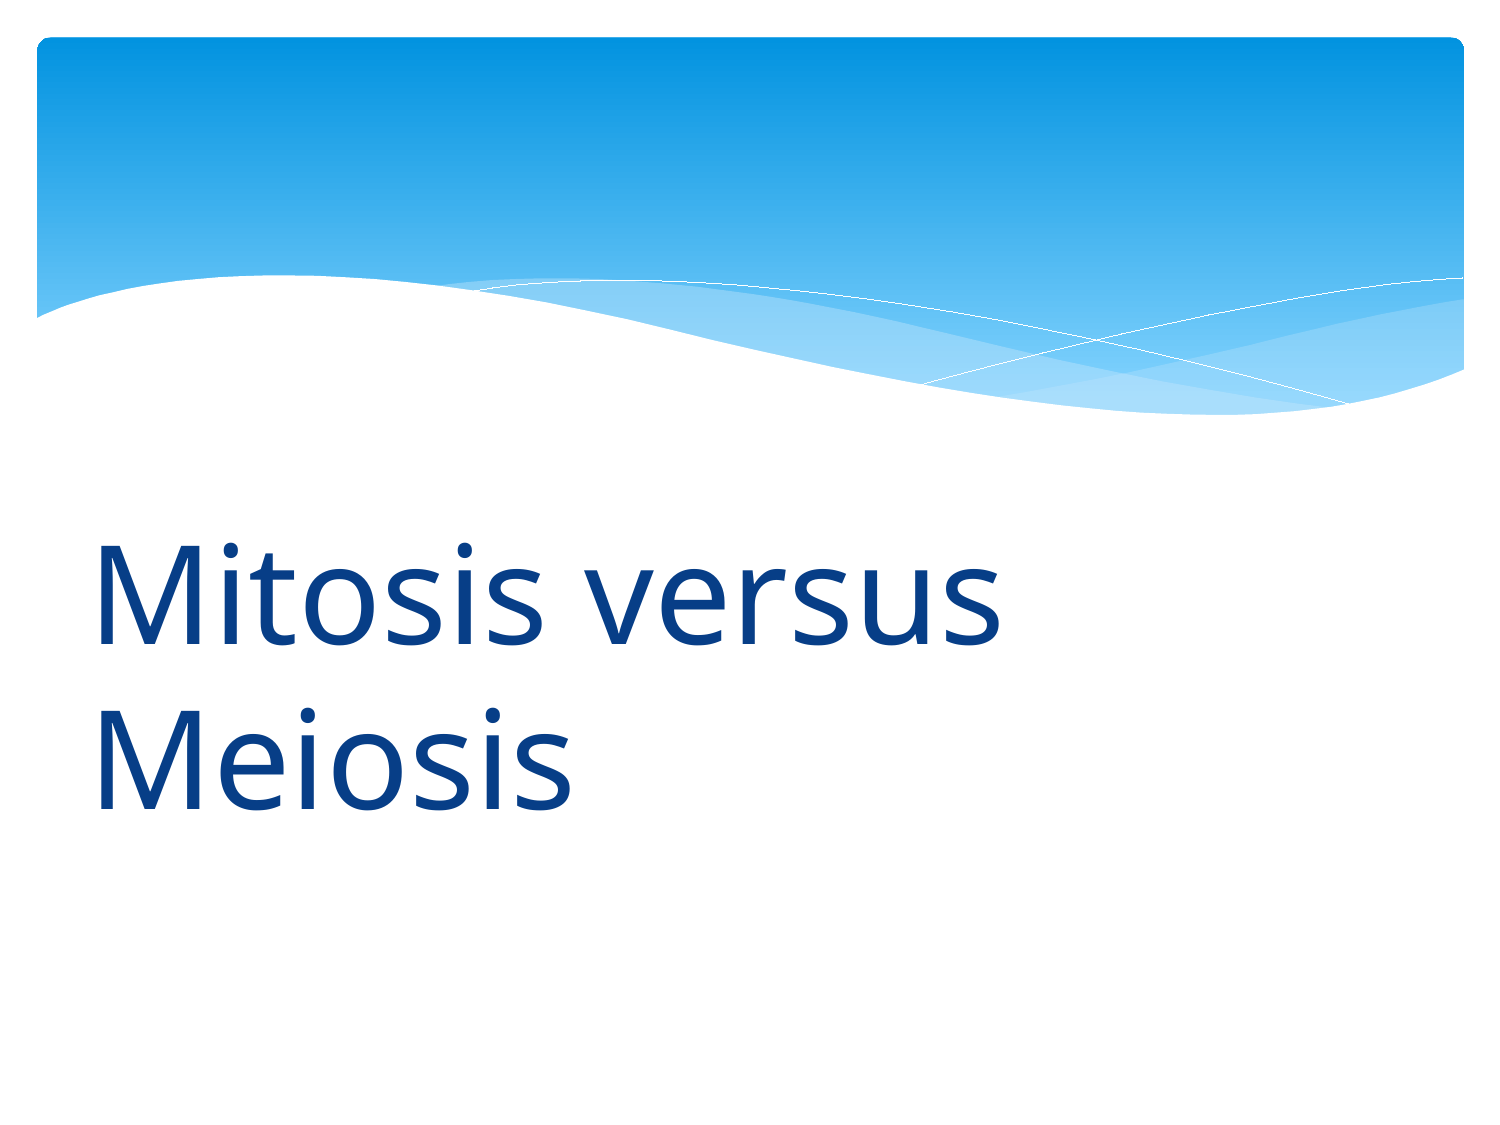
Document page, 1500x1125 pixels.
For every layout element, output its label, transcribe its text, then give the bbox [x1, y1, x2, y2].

list Mitosis versus Meiosis [73, 499, 1439, 740]
